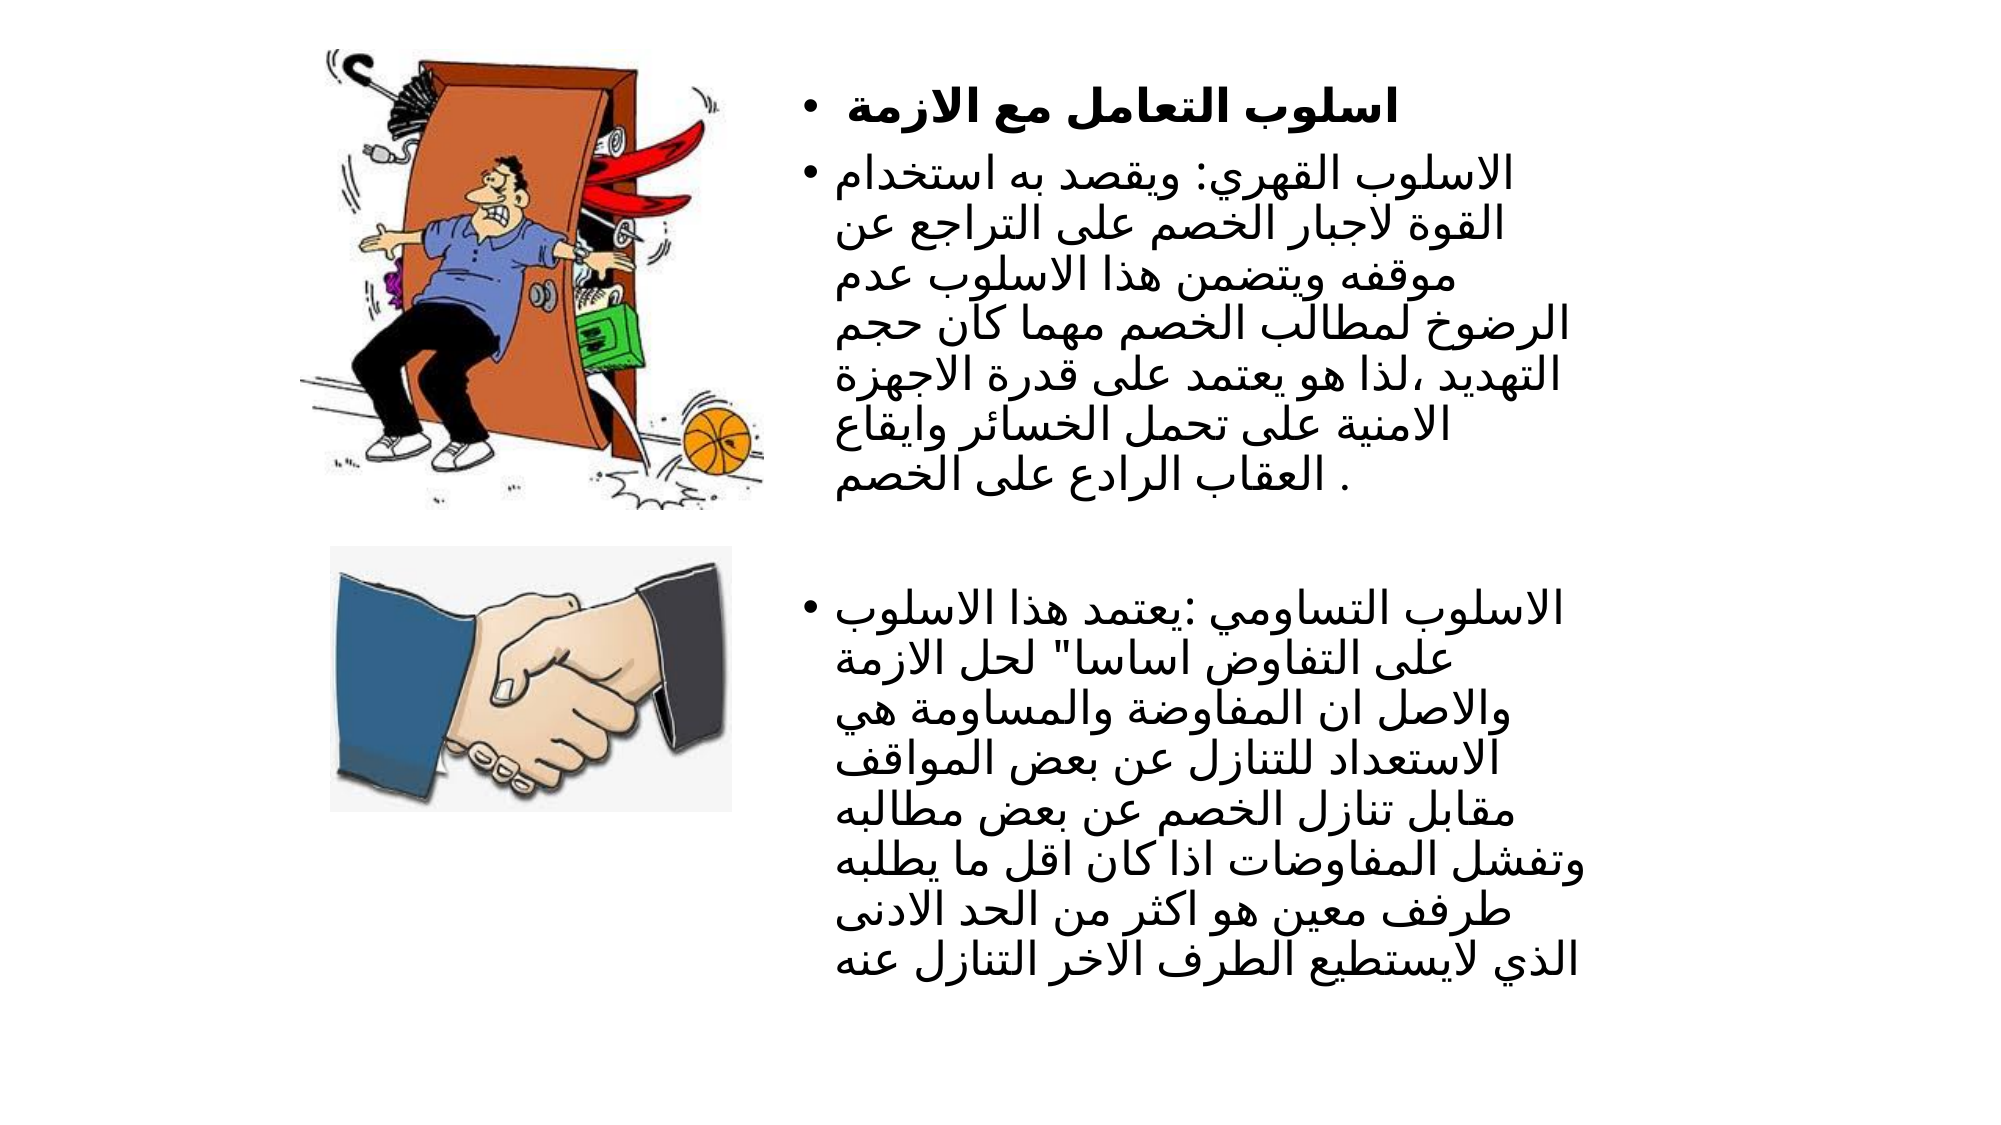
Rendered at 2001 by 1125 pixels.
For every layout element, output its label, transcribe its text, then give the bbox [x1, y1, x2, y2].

list اسلوب التعامل مع الازمة الاسلوب القهري: ويقصد به استخدام القوة لاجبار الخصم على التراجع عن موقفه ويتضمن هذا الاسلوب عدم الرضوخ لمطالب الخصم مهما كان حجم التهديد ،لذا هو يعتمد على قدرة الاجهزة الامنية على تحمل الخسائر وايقاع العقاب الرادع على الخصم . الاسلوب التساومي :يعتمد هذا الاسلوب على التفاوض اساسا" لحل الازمة والاصل ان المفاوضة والمساومة هي الاستعداد للتنازل عن بعض المواقف مقابل تنازل الخصم عن بعض مطالبه وتفشل المفاوضات اذا كان اقل ما يطلبه طرفف معين هو اكثر من الحد الادنى الذي لايستطيع الطرف الاخر التنازل عنه [787, 75, 1603, 1005]
picture [330, 546, 732, 812]
picture [300, 49, 764, 510]
